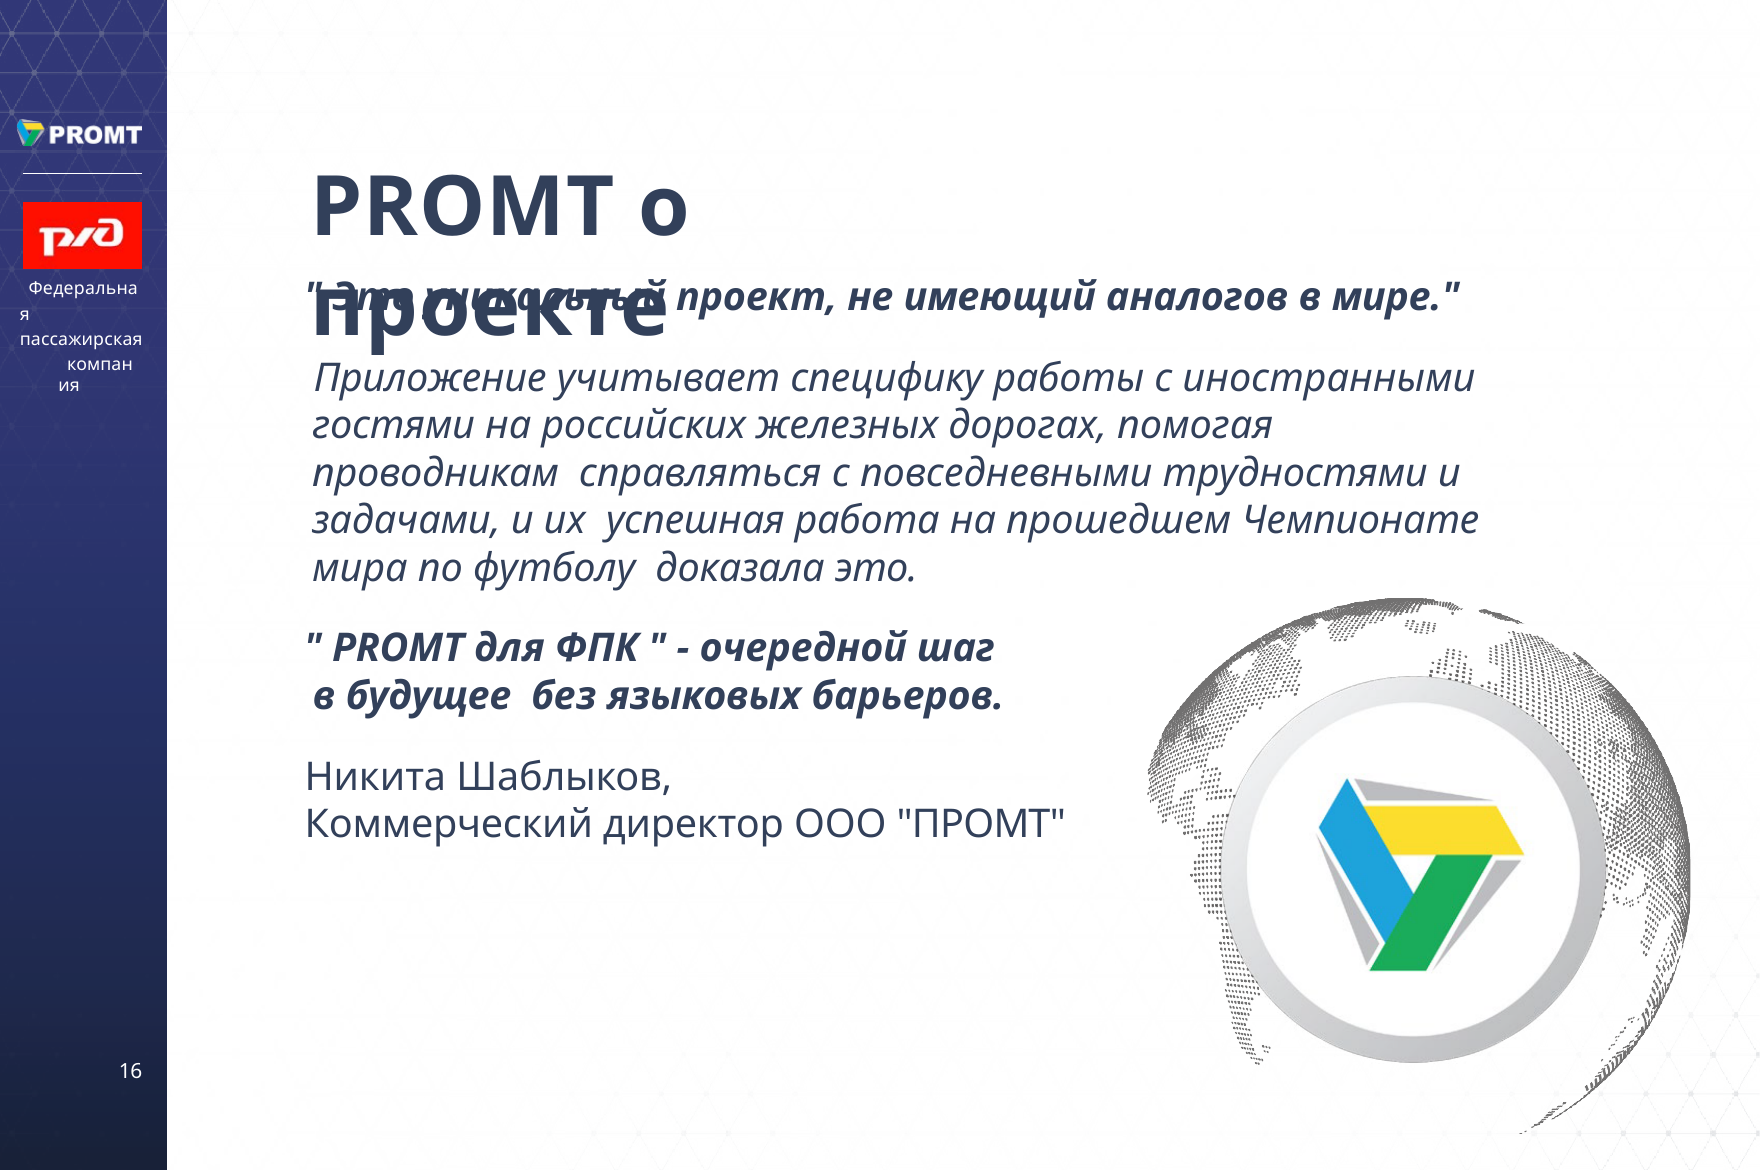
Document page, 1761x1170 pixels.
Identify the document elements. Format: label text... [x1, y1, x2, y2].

text_box Федеральная пассажирская компания [17, 271, 145, 396]
text_box [16, 119, 142, 146]
text_box [1147, 598, 1691, 1134]
picture [0, 0, 1760, 1170]
slide_number 16 [114, 1056, 146, 1170]
title PROMT о проекте [308, 150, 1036, 268]
list " Это уникальный проект, не имеющий аналогов в мире." Приложение учитывает специфику работы с иностранными гостями на российских железных дорогах, помогая проводникам справляться с повседневными трудностями и задачами, и их успешная работа на прошедшем Чемпионате мира по футболу доказала это. " PROMT для ФПК " - очередной шаг в будущее без языковых барьеров. Никита Шаблыков, Коммерческий директор ООО "ПРОМТ" [266, 268, 1494, 935]
text_box [23, 202, 142, 269]
text_box [1218, 673, 1608, 1064]
